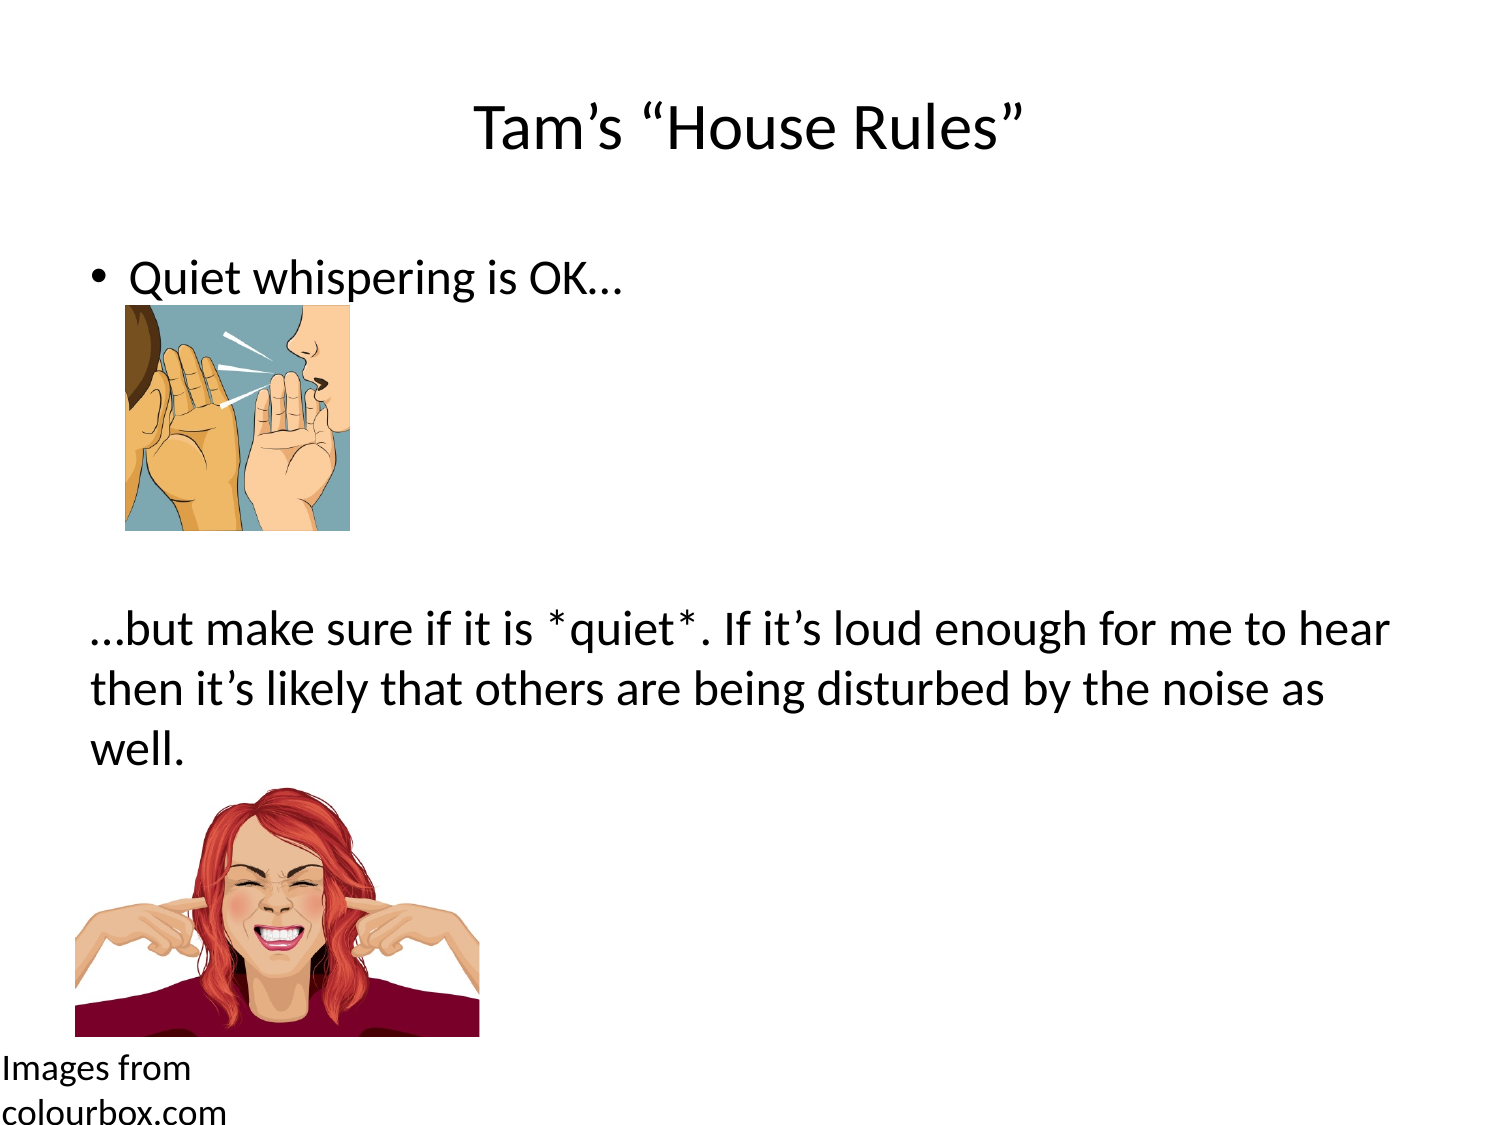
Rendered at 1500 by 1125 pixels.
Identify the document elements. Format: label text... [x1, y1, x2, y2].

list Quiet whispering is OK… …but make sure if it is *quiet*. If it’s loud enough for me to hear then it’s likely that others are being disturbed by the noise as well. [75, 237, 1425, 1063]
picture [124, 304, 351, 531]
text_box Images from colourbox.com [1, 1035, 396, 1075]
title Tam’s “House Rules” [75, 45, 1425, 200]
picture [74, 787, 480, 1037]
